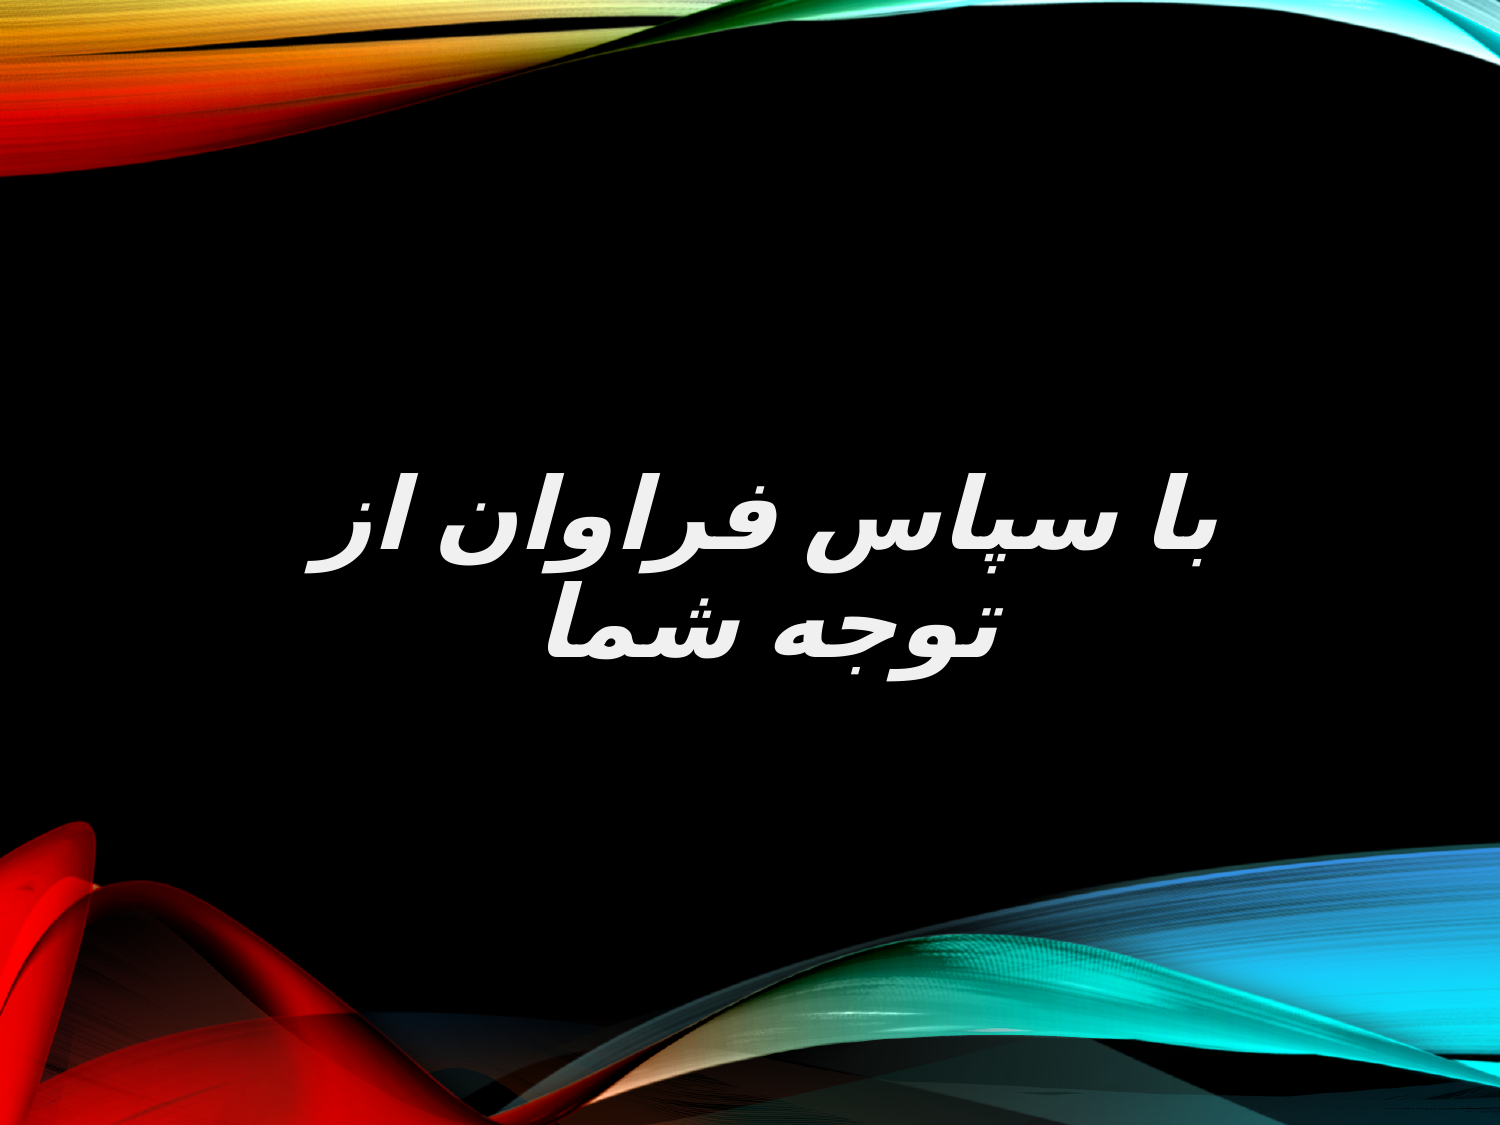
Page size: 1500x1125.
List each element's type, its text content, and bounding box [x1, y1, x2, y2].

subtitle با سپاس فراوان از توجه شما [242, 456, 1293, 744]
picture [0, 819, 1500, 1125]
picture [0, 0, 1500, 178]
